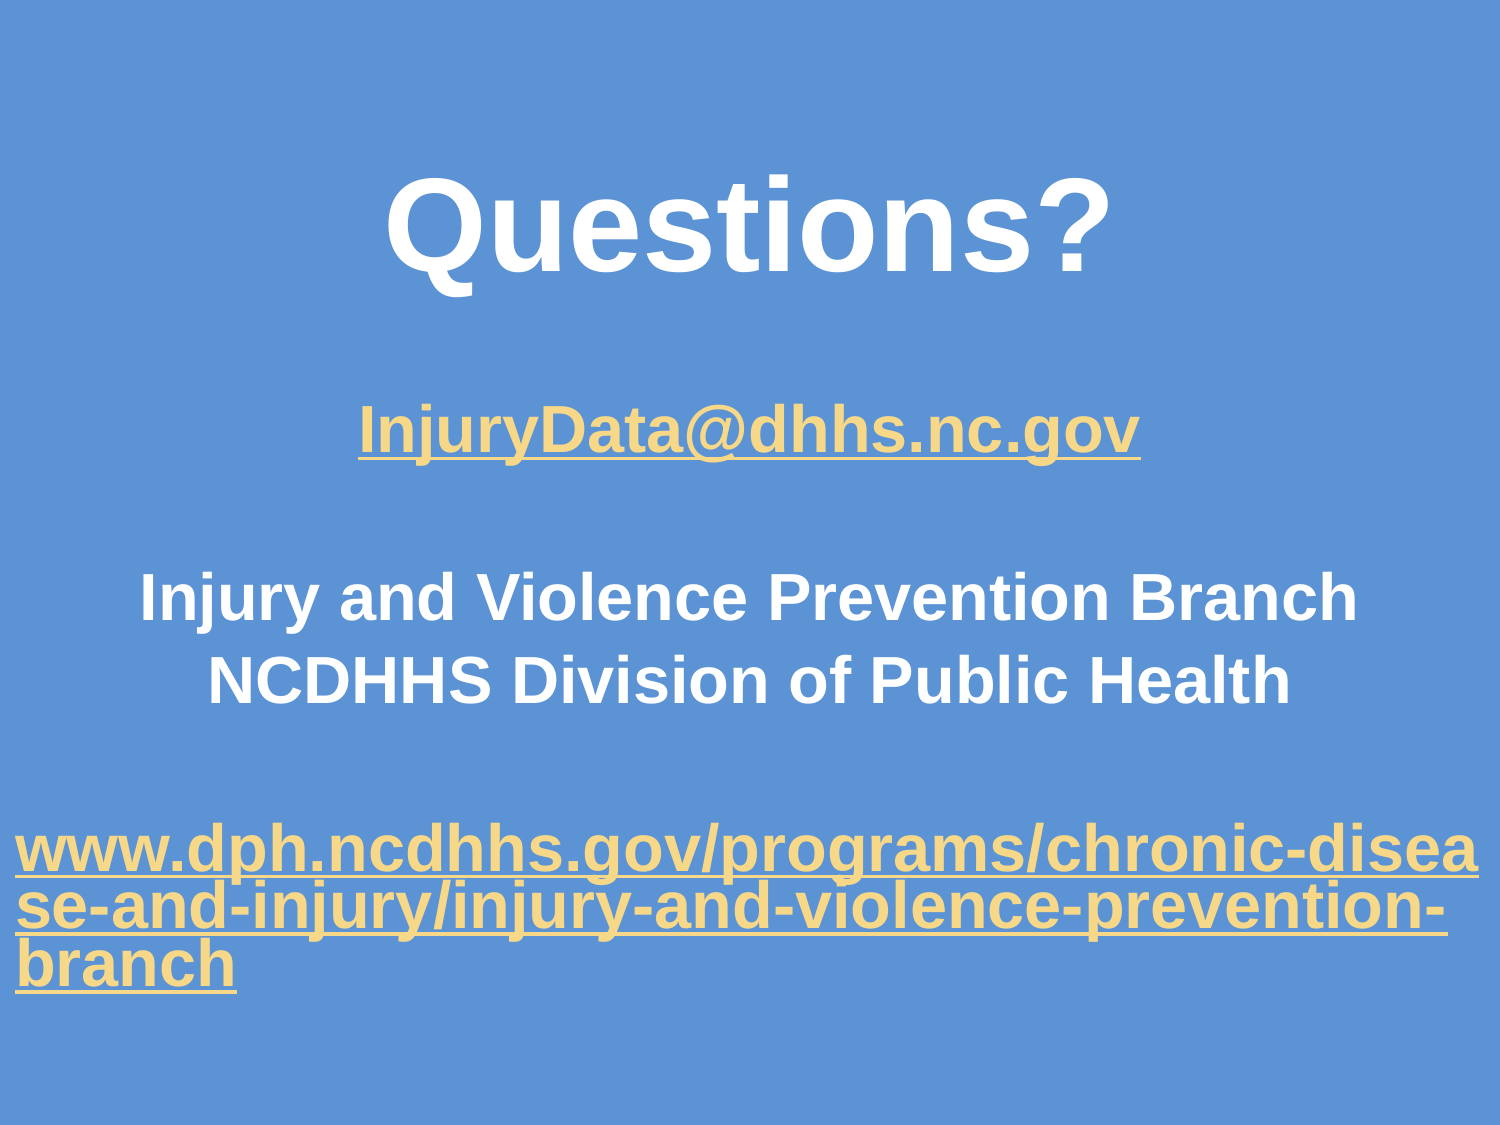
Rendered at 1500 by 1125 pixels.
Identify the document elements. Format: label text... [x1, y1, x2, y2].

list Questions? InjuryData@dhhs.nc.gov Injury and Violence Prevention Branch NCDHHS Division of Public Health www.dph.ncdhhs.gov/programs/chronic-disease-and-injury/injury-and-violence-prevention-branch [0, 75, 1500, 1050]
